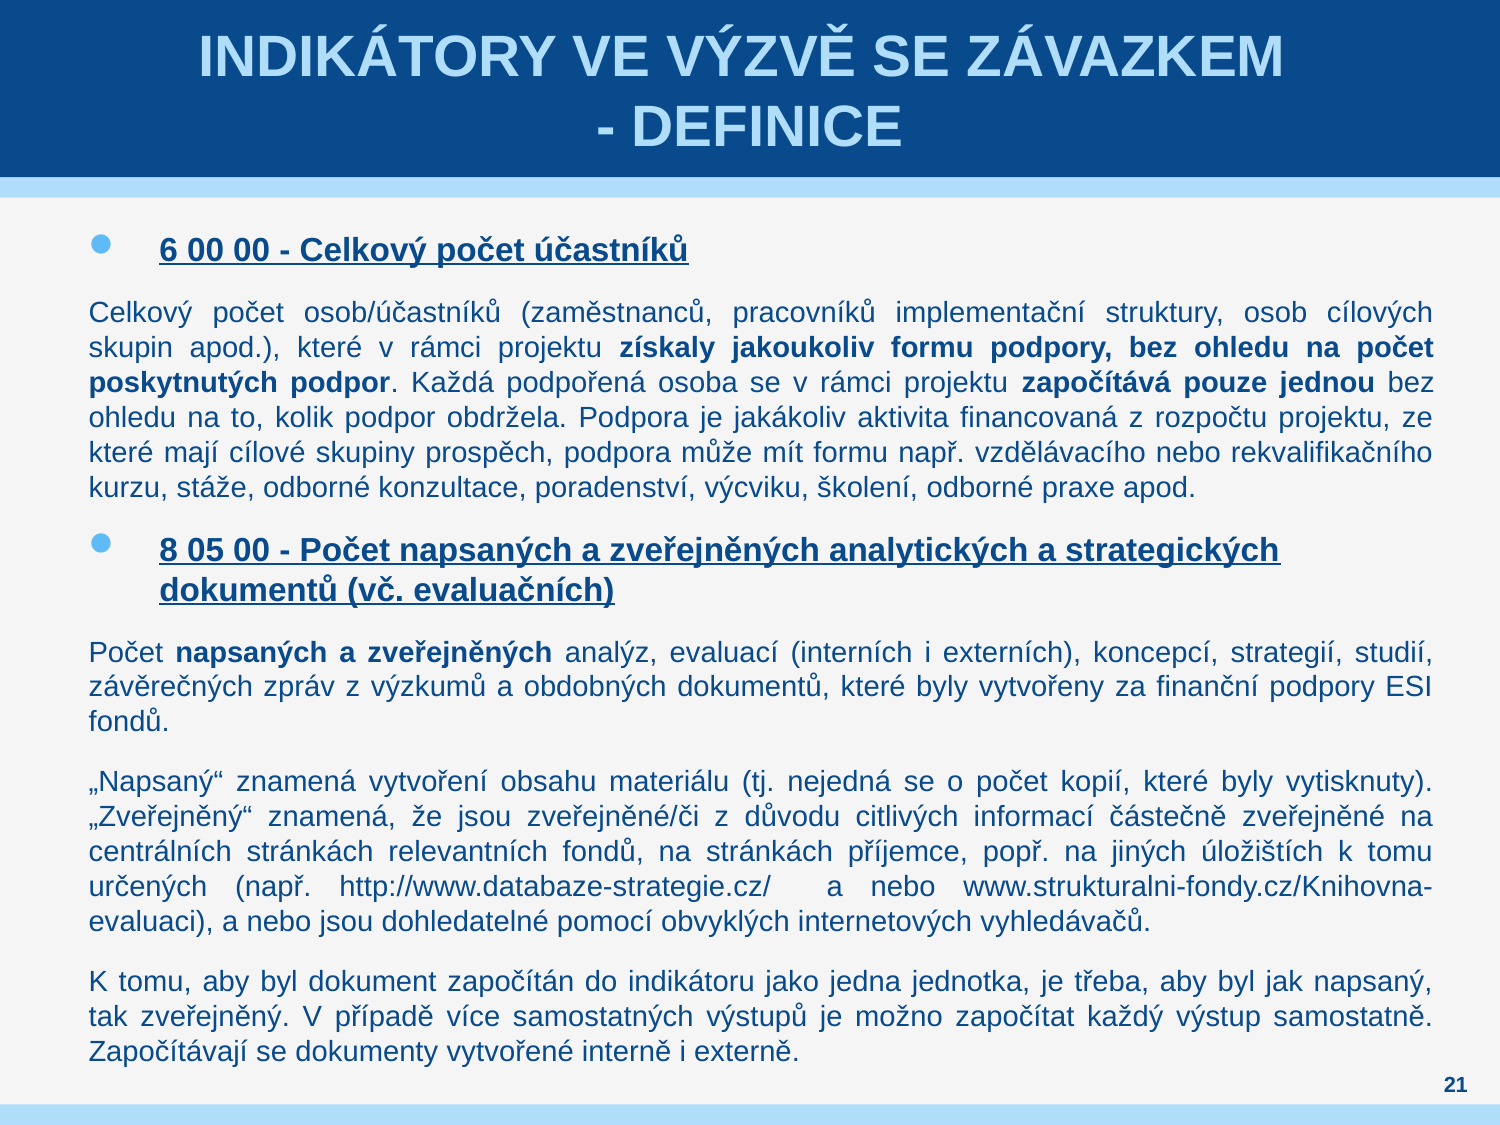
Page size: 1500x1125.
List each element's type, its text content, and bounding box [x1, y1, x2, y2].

title Indikátory ve výzvě se závazkem - definice [59, 0, 1441, 178]
list 6 00 00 - Celkový počet účastníků Celkový počet osob/účastníků (zaměstnanců, pracovníků implementační struktury, osob cílových skupin apod.), které v rámci projektu získaly jakoukoliv formu podpory, bez ohledu na počet poskytnutých podpor. Každá podpořená osoba se v rámci projektu započítává pouze jednou bez ohledu na to, kolik podpor obdržela. Podpora je jakákoliv aktivita financovaná z rozpočtu projektu, ze které mají cílové skupiny prospěch, podpora může mít formu např. vzdělávacího nebo rekvalifikačního kurzu, stáže, odborné konzultace, poradenství, výcviku, školení, odborné praxe apod. 8 05 00 - Počet napsaných a zveřejněných analytických a strategických dokumentů (vč. evaluačních) Počet napsaných a zveřejněných analýz, evaluací (interních i externích), koncepcí, strategií, studií, závěrečných zpráv z výzkumů a obdobných dokumentů, které byly vytvořeny za finanční podpory ESI fondů. „Napsaný“ znamená vytvoření obsahu materiálu (tj. nejedná se o počet kopií, které byly vytisknuty). „Zveřejněný“ znamená, že jsou zveřejněné/či z důvodu citlivých informací částečně zveřejněné na centrálních stránkách relevantních fondů, na stránkách příjemce, popř. na jiných úložištích k tomu určených (např. http://www.databaze-strategie.cz/ a nebo www.strukturalni-fondy.cz/Knihovna-evaluaci), a nebo jsou dohledatelné pomocí obvyklých internetových vyhledávačů. K tomu, aby byl dokument započítán do indikátoru jako jedna jednotka, je třeba, aby byl jak napsaný, tak zveřejněný. V případě více samostatných výstupů je možno započítat každý výstup samostatně. Započítávají se dokumenty vytvořené interně i externě. [88, 208, 1436, 1083]
slide_number 21 [1417, 1068, 1495, 1099]
